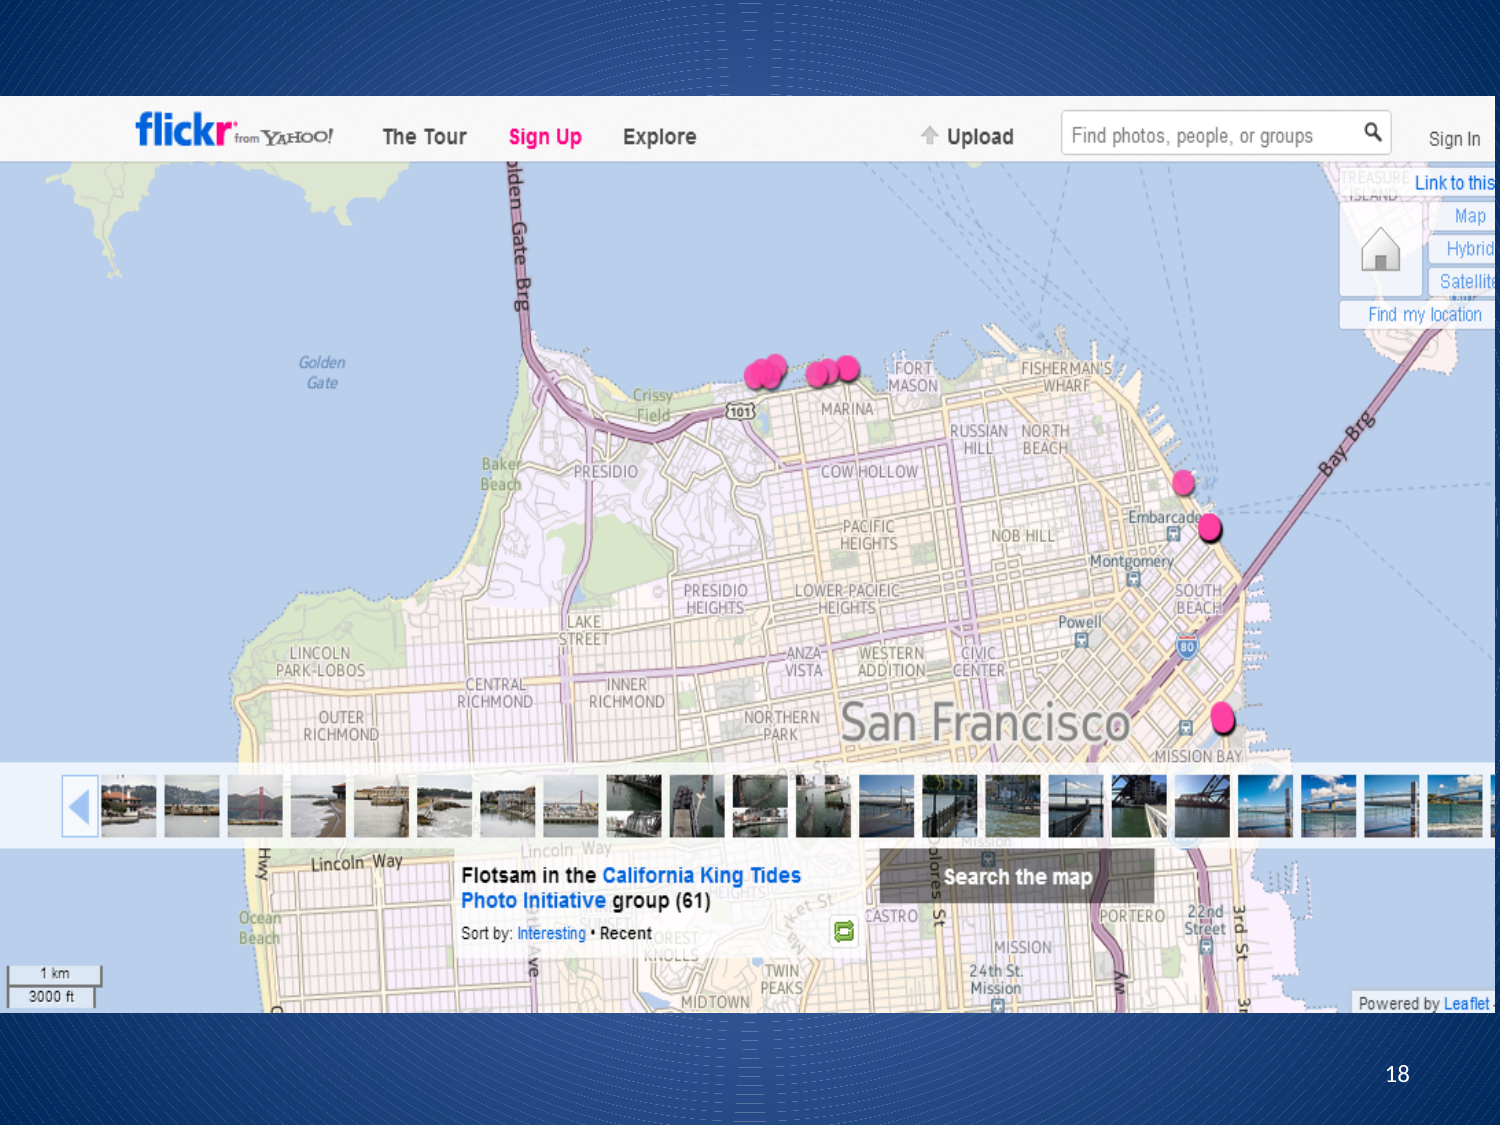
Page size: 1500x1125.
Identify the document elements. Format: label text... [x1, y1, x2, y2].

picture [0, 96, 1495, 1013]
slide_number 18 [1074, 1042, 1425, 1103]
